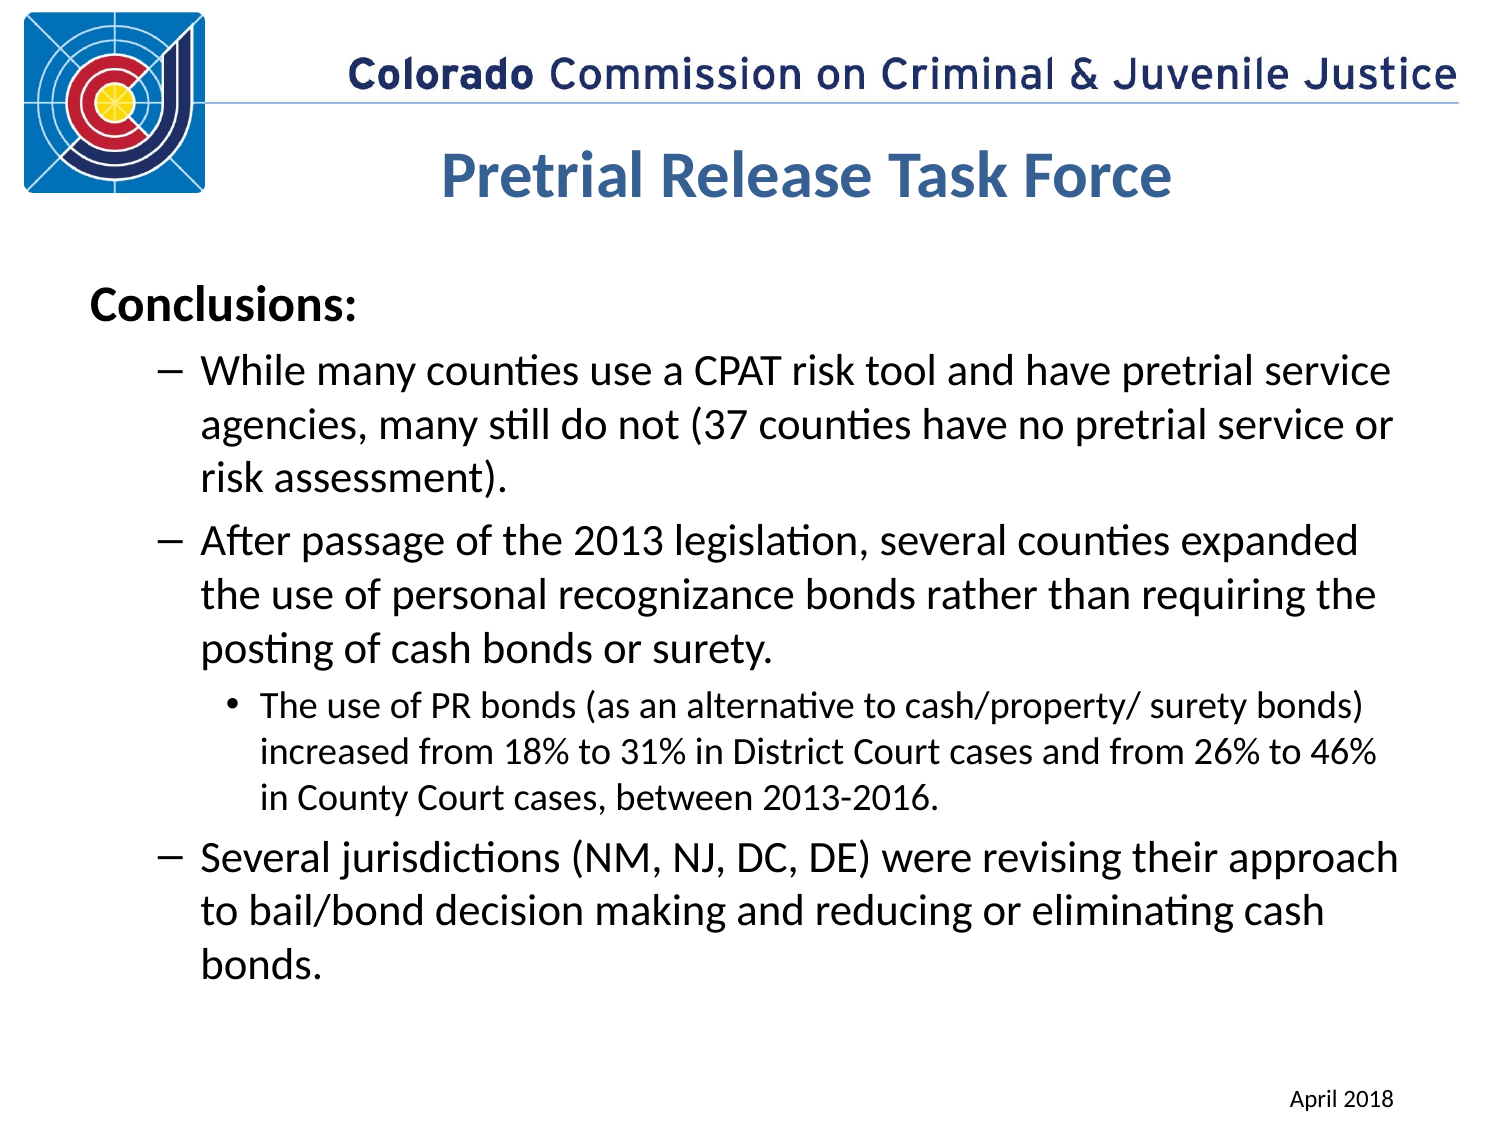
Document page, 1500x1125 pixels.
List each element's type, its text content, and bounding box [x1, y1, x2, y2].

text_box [24, 12, 1463, 193]
list Conclusions: While many counties use a CPAT risk tool and have pretrial service agencies, many still do not (37 counties have no pretrial service or risk assessment). After passage of the 2013 legislation, several counties expanded the use of personal recognizance bonds rather than requiring the posting of cash bonds or surety. The use of PR bonds (as an alternative to cash/property/ surety bonds) increased from 18% to 31% in District Court cases and from 26% to 46% in County Court cases, between 2013-2016. Several jurisdictions (NM, NJ, DC, DE) were revising their approach to bail/bond decision making and reducing or eliminating cash bonds. [75, 262, 1425, 1000]
text_box April 2018 [1274, 1074, 1500, 1120]
title Pretrial Release Task Force [125, 96, 1475, 246]
